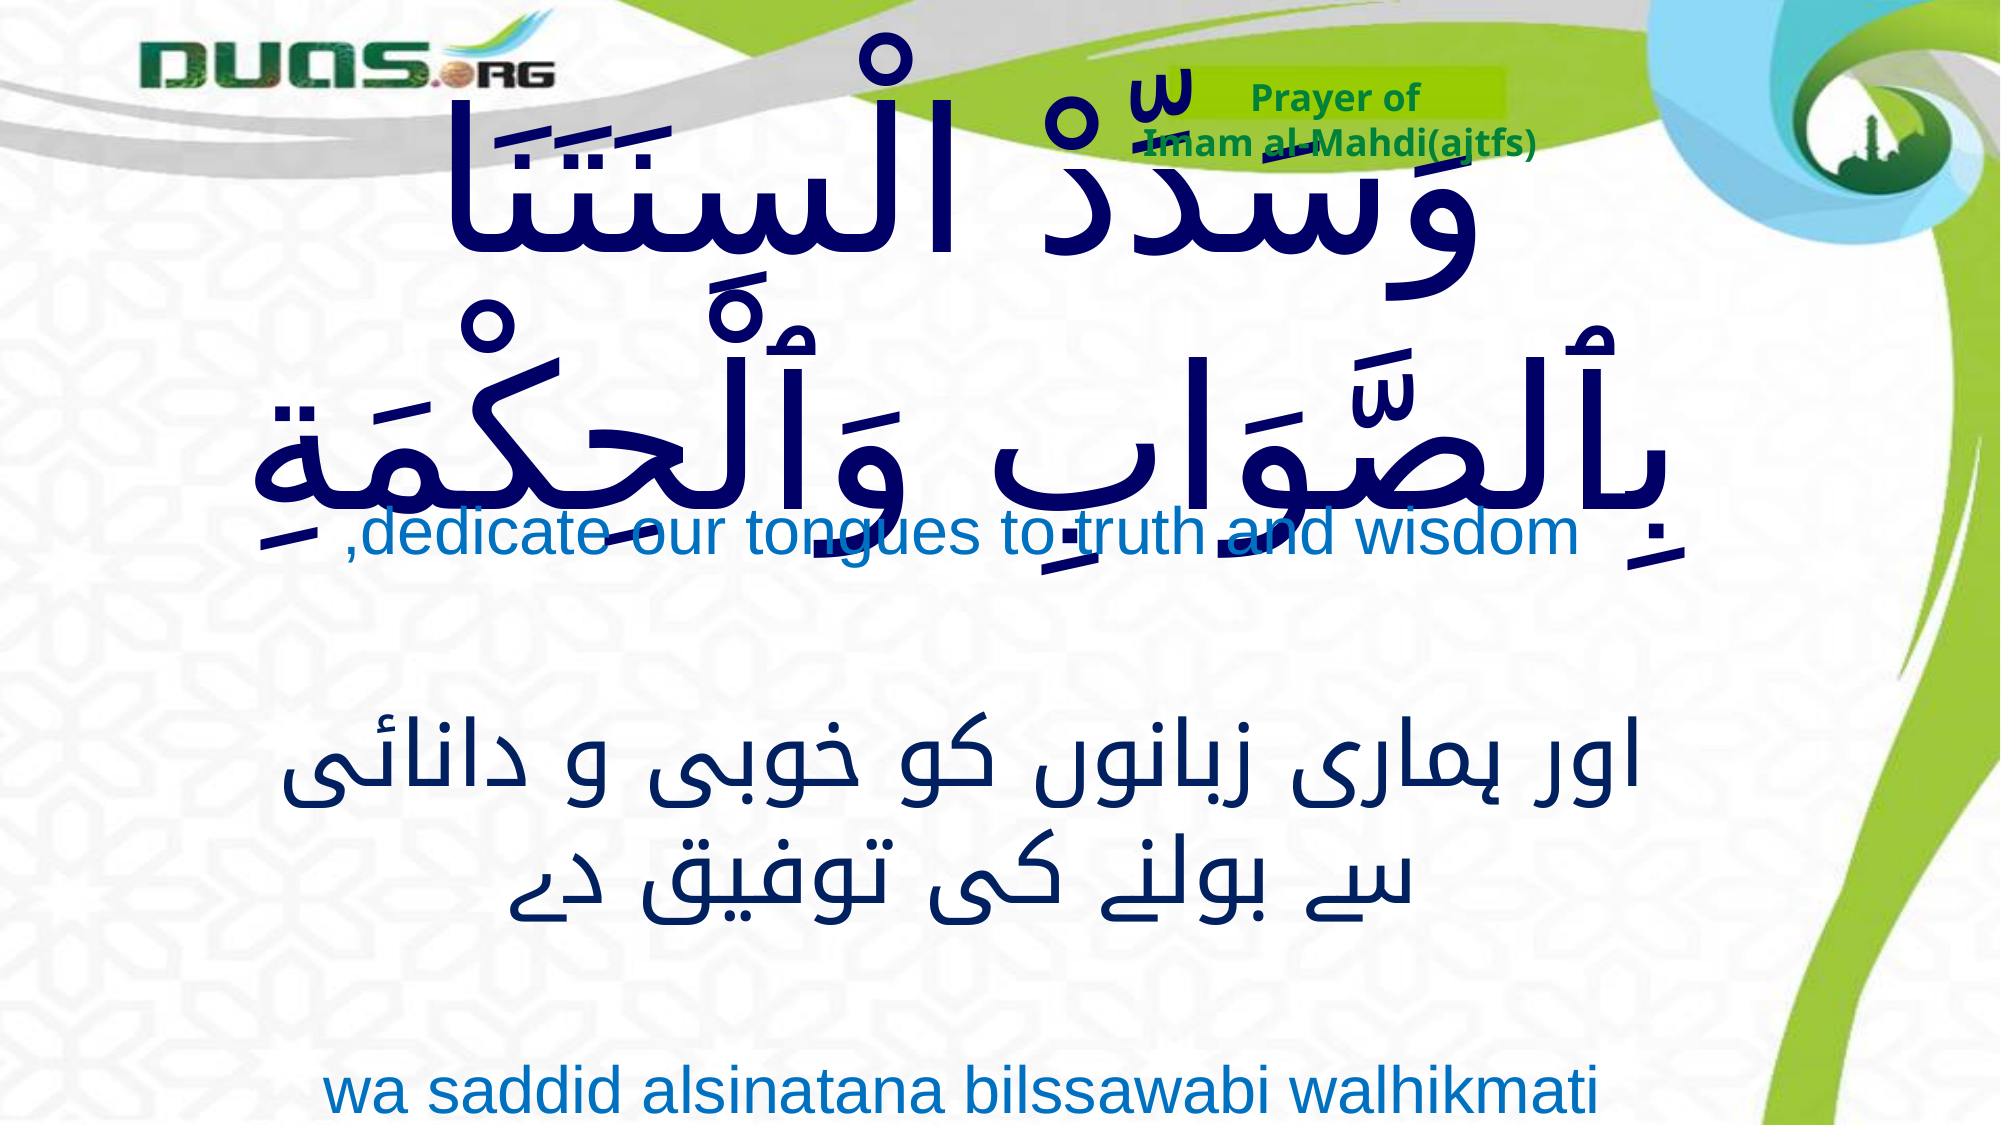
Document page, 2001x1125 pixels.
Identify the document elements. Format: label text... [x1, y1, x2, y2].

picture [0, 0, 2001, 1125]
text_box Prayer of Imam al-Mahdi(ajtfs) [1128, 66, 1552, 171]
title وَسَدِّدْ الْسِنَتَنَا بِٱلصَّوَابِ وَٱلْحِكْمَةِ [212, 172, 1713, 414]
subtitle dedicate our tongues to truth and wisdom, اور ہماری زبانوں کو خوبی و دانائی سے بولنے کی توفیق دے wa saddid alsinatana bilssawabi walhikmati [212, 474, 1713, 763]
